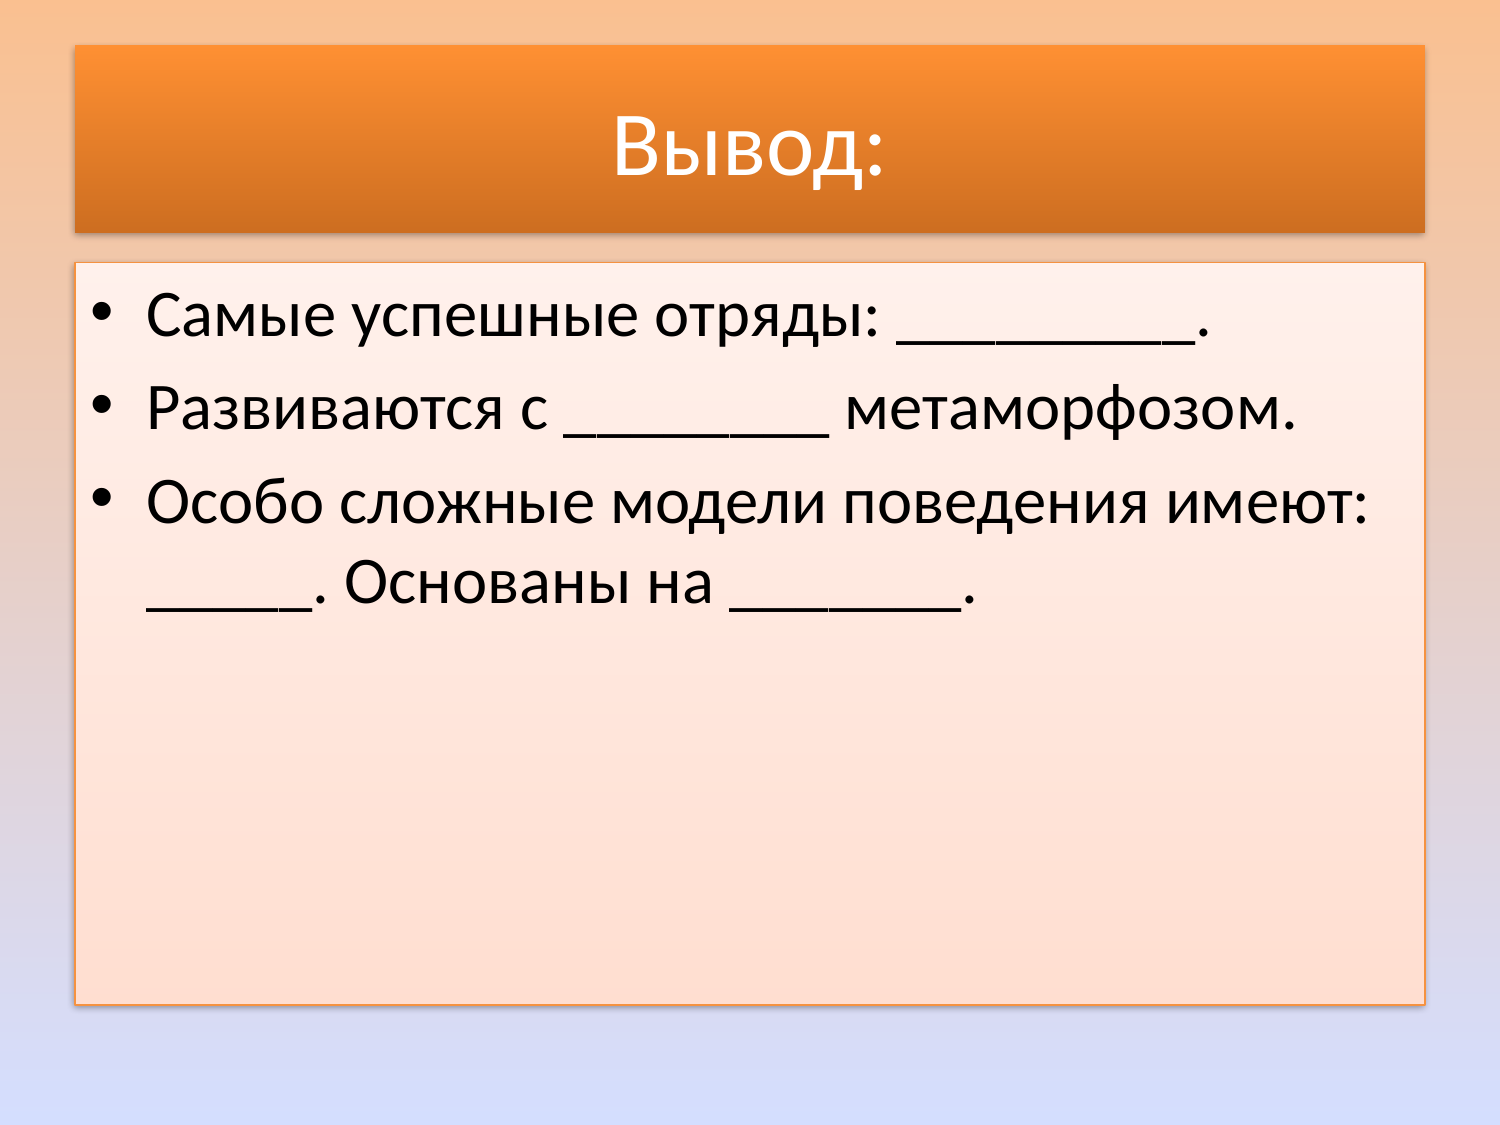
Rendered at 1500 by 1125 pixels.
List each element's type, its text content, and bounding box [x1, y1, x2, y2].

list Самые успешные отряды: _________. Развиваются с ________ метаморфозом. Особо сложные модели поведения имеют: _____. Основаны на _______. [74, 262, 1426, 1006]
title Вывод: [75, 45, 1425, 233]
